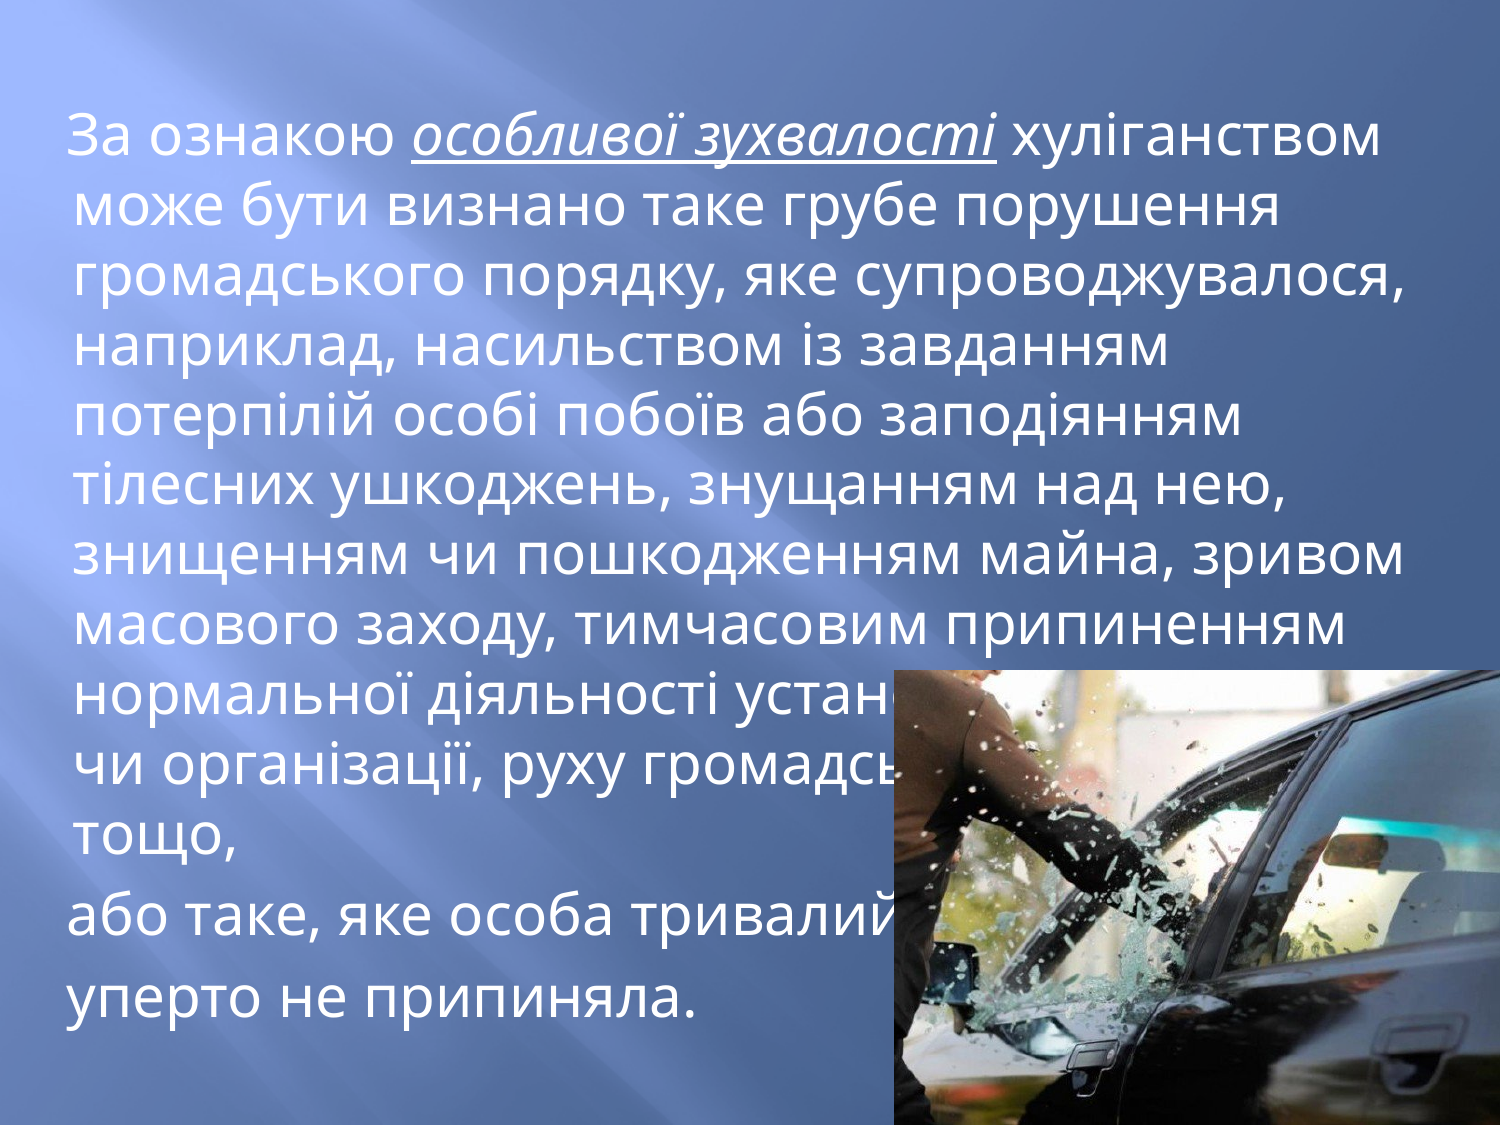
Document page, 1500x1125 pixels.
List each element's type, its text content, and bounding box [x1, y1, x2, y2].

list За ознакою особливої зухвалості хуліганством може бути визнано таке грубе порушення громадського порядку, яке супроводжувалося, наприклад, насильством із завданням потерпілій особі побоїв або заподіянням тілесних ушкоджень, знущанням над нею, знищенням чи пошкодженням майна, зривом масового заходу, тимчасовим припиненням нормальної діяльності установи, підприємства чи організації, руху громадського транспорту тощо, або таке, яке особа тривалий час уперто не припиняла. [29, 90, 1471, 1094]
picture [894, 670, 1500, 1125]
